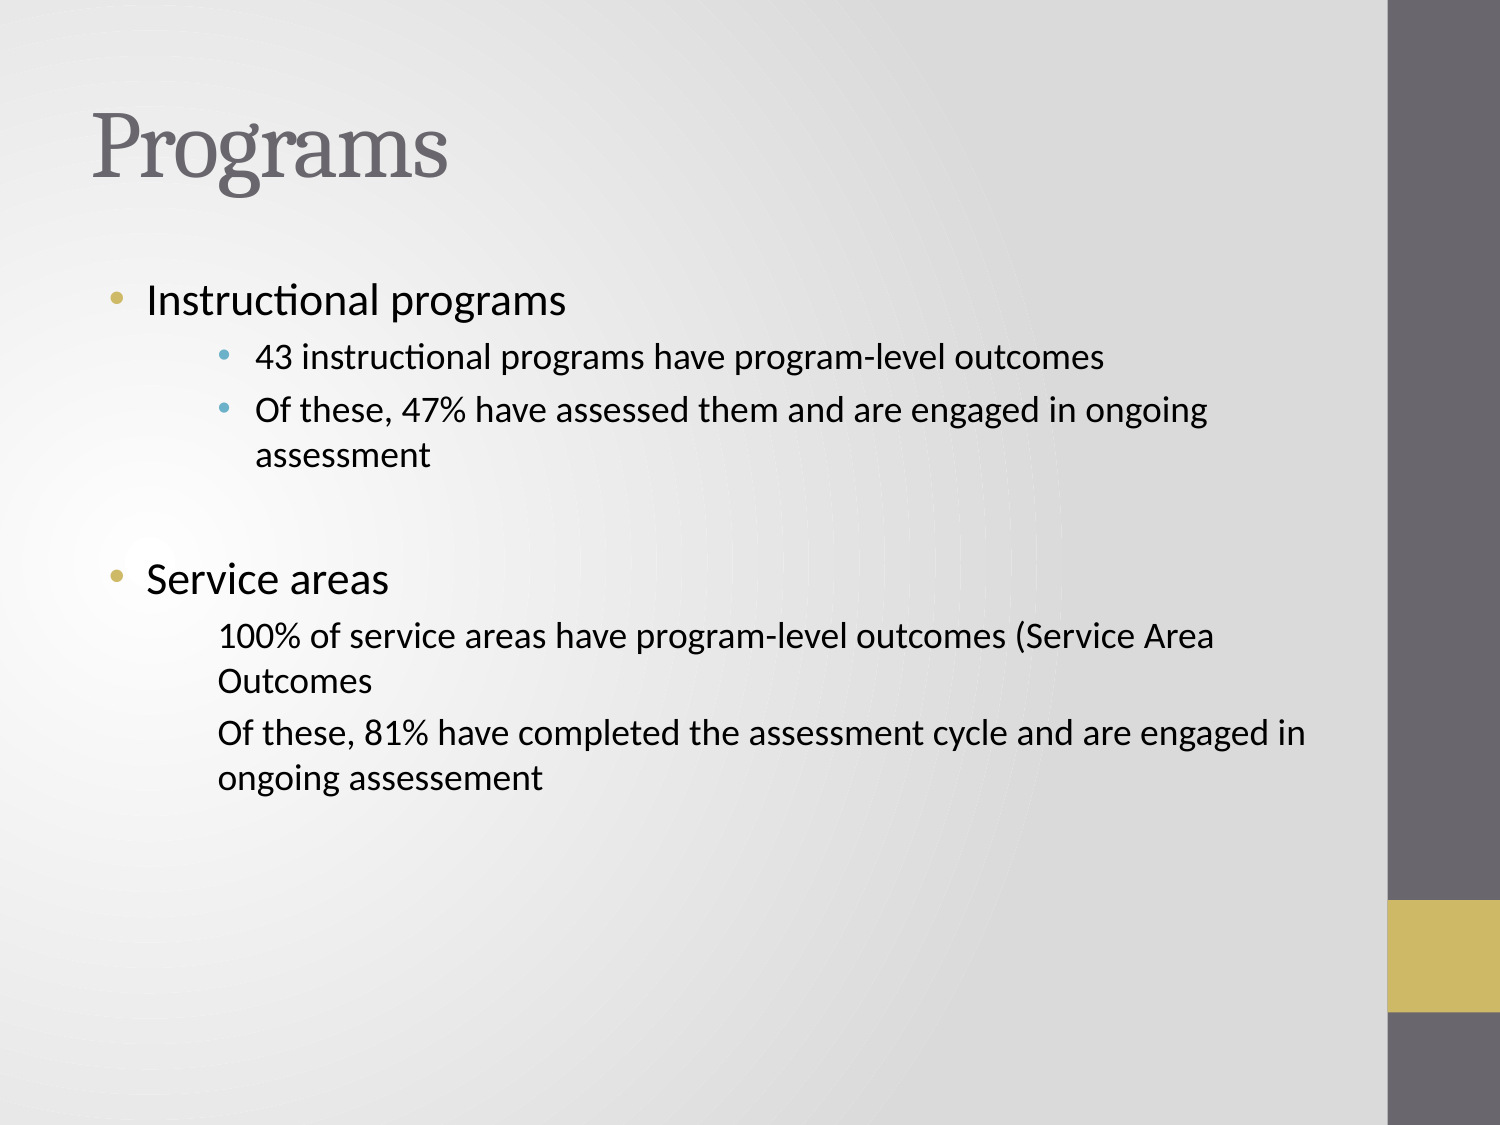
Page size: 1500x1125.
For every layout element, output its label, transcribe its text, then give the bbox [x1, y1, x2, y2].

title Programs [75, 45, 1325, 233]
list Instructional programs 43 instructional programs have program-level outcomes Of these, 47% have assessed them and are engaged in ongoing assessment Service areas 100% of service areas have program-level outcomes (Service Area Outcomes Of these, 81% have completed the assessment cycle and are engaged in ongoing assessement [75, 262, 1325, 1050]
